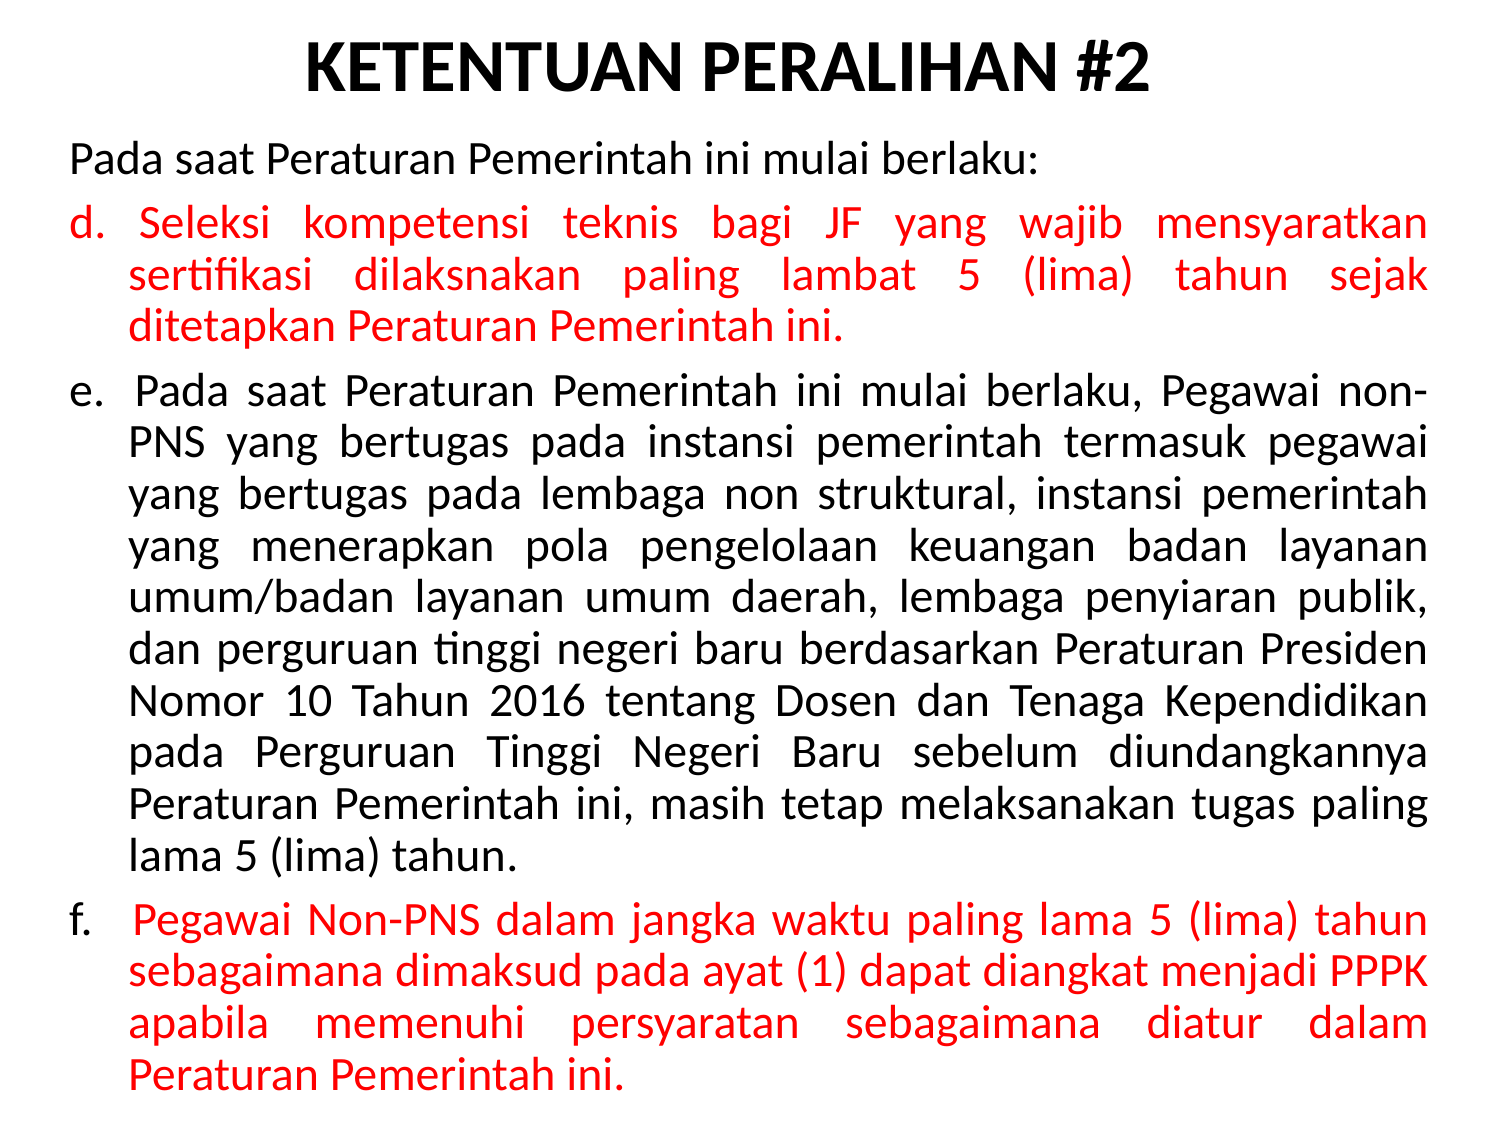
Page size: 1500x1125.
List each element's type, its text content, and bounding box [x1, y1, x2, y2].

list Pada saat Peraturan Pemerintah ini mulai berlaku: d. Seleksi kompetensi teknis bagi JF yang wajib mensyaratkan sertifikasi dilaksnakan paling lambat 5 (lima) tahun sejak ditetapkan Peraturan Pemerintah ini. e. Pada saat Peraturan Pemerintah ini mulai berlaku, Pegawai non-PNS yang bertugas pada instansi pemerintah termasuk pegawai yang bertugas pada lembaga non struktural, instansi pemerintah yang menerapkan pola pengelolaan keuangan badan layanan umum/badan layanan umum daerah, lembaga penyiaran publik, dan perguruan tinggi negeri baru berdasarkan Peraturan Presiden Nomor 10 Tahun 2016 tentang Dosen dan Tenaga Kependidikan pada Perguruan Tinggi Negeri Baru sebelum diundangkannya Peraturan Pemerintah ini, masih tetap melaksanakan tugas paling lama 5 (lima) tahun. f. Pegawai Non-PNS dalam jangka waktu paling lama 5 (lima) tahun sebagaimana dimaksud pada ayat (1) dapat diangkat menjadi PPPK apabila memenuhi persyaratan sebagaimana diatur dalam Peraturan Pemerintah ini. [54, 125, 1446, 1125]
title KETENTUAN PERALIHAN #2 [54, 8, 1405, 125]
